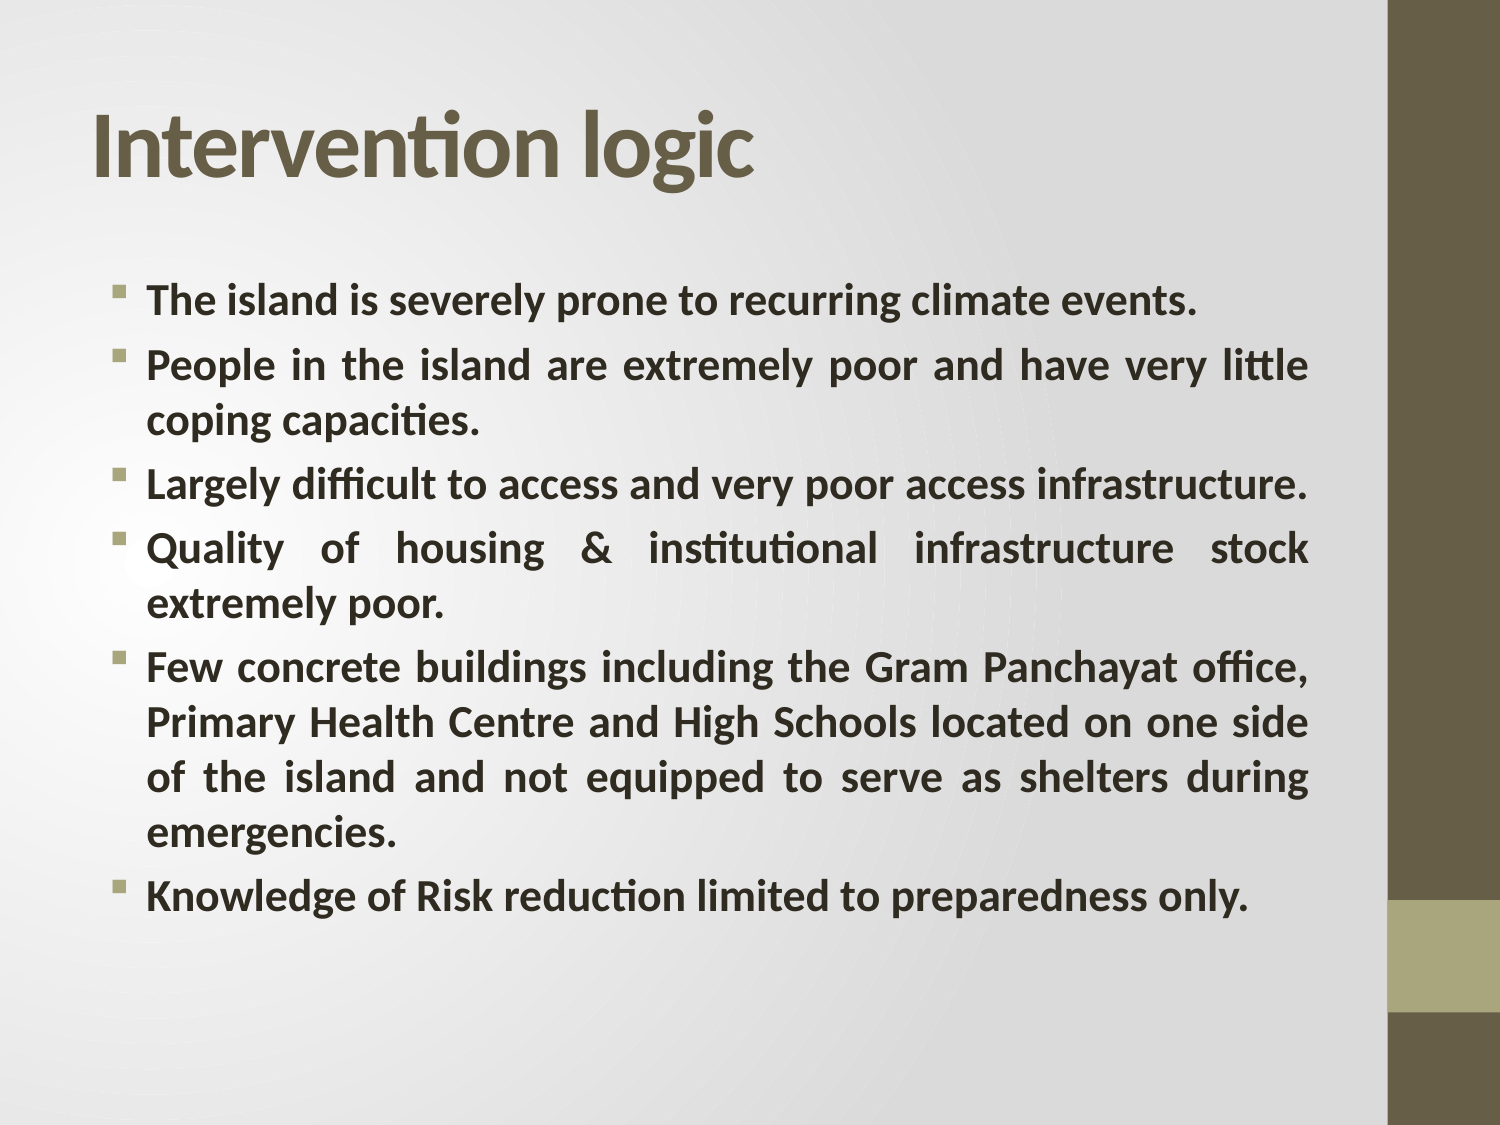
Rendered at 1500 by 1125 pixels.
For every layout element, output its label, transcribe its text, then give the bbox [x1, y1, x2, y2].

list The island is severely prone to recurring climate events. People in the island are extremely poor and have very little coping capacities. Largely difficult to access and very poor access infrastructure. Quality of housing & institutional infrastructure stock extremely poor. Few concrete buildings including the Gram Panchayat office, Primary Health Centre and High Schools located on one side of the island and not equipped to serve as shelters during emergencies. Knowledge of Risk reduction limited to preparedness only. [75, 262, 1325, 1050]
title Intervention logic [75, 45, 1325, 233]
